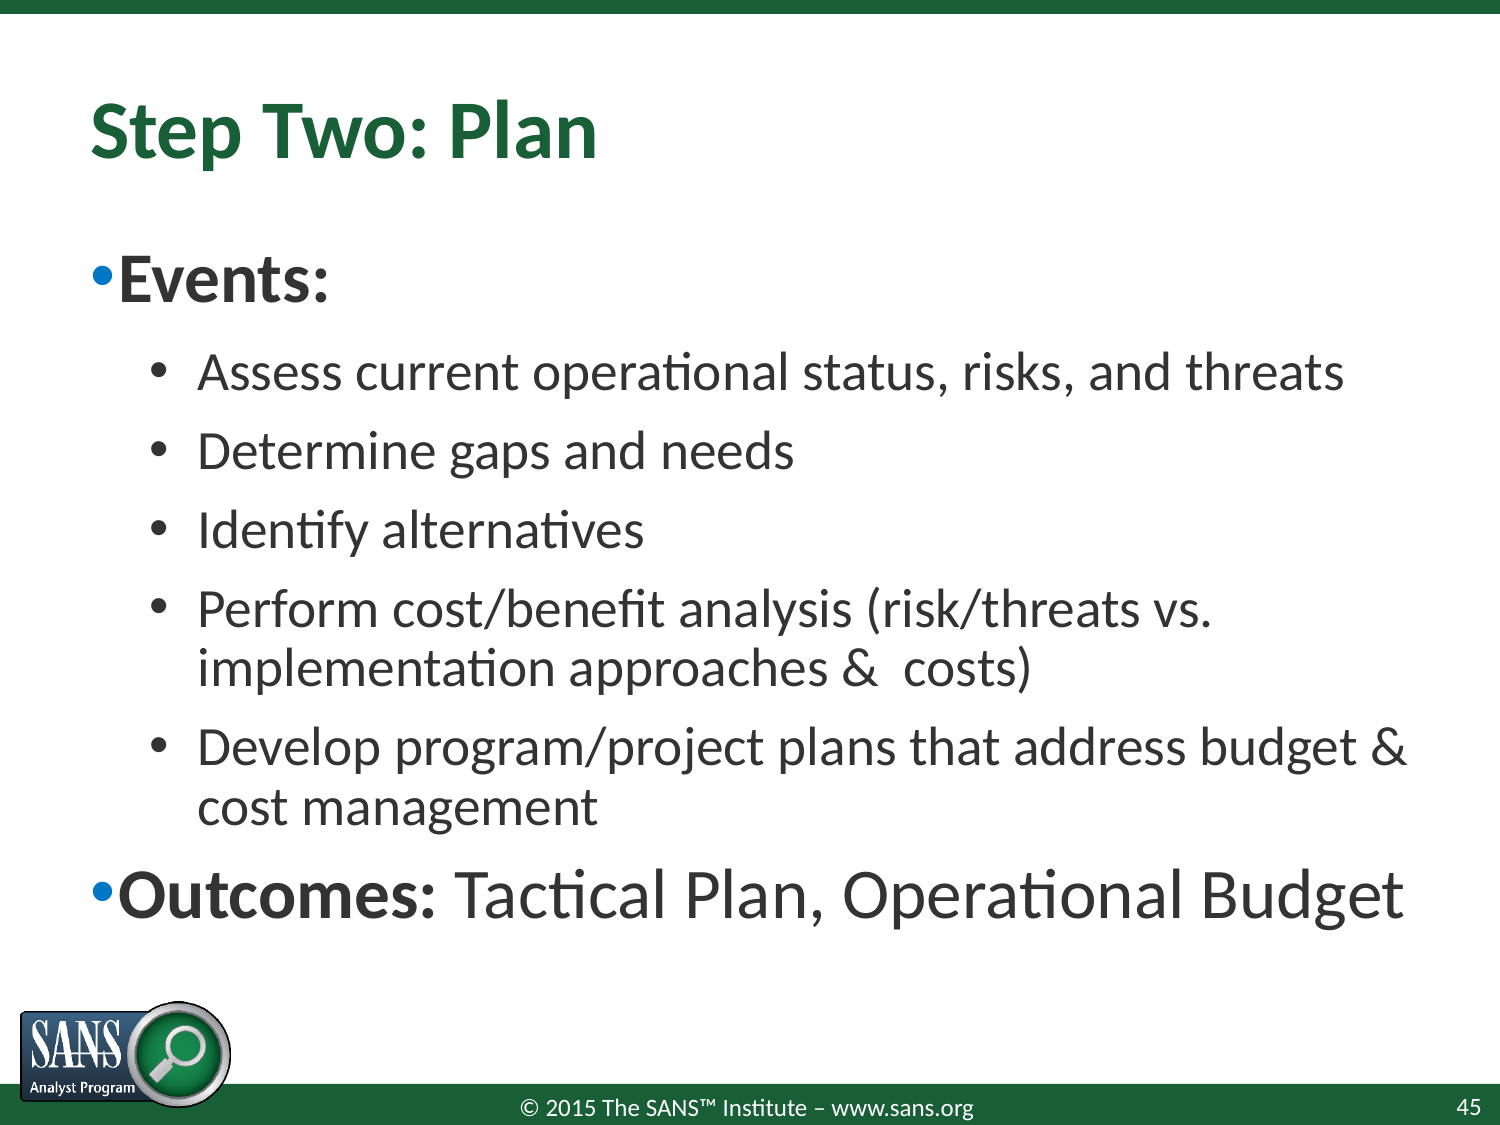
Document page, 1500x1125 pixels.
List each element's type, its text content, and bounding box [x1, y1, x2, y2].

title Step Two: Plan [75, 45, 1425, 206]
picture [20, 1001, 231, 1108]
list Events: Assess current operational status, risks, and threats Determine gaps and needs Identify alternatives Perform cost/benefit analysis (risk/threats vs. implementation approaches & costs) Develop program/project plans that address budget & cost management Outcomes: Tactical Plan, Operational Budget [75, 233, 1425, 998]
slide_number 45 [1356, 1083, 1497, 1125]
